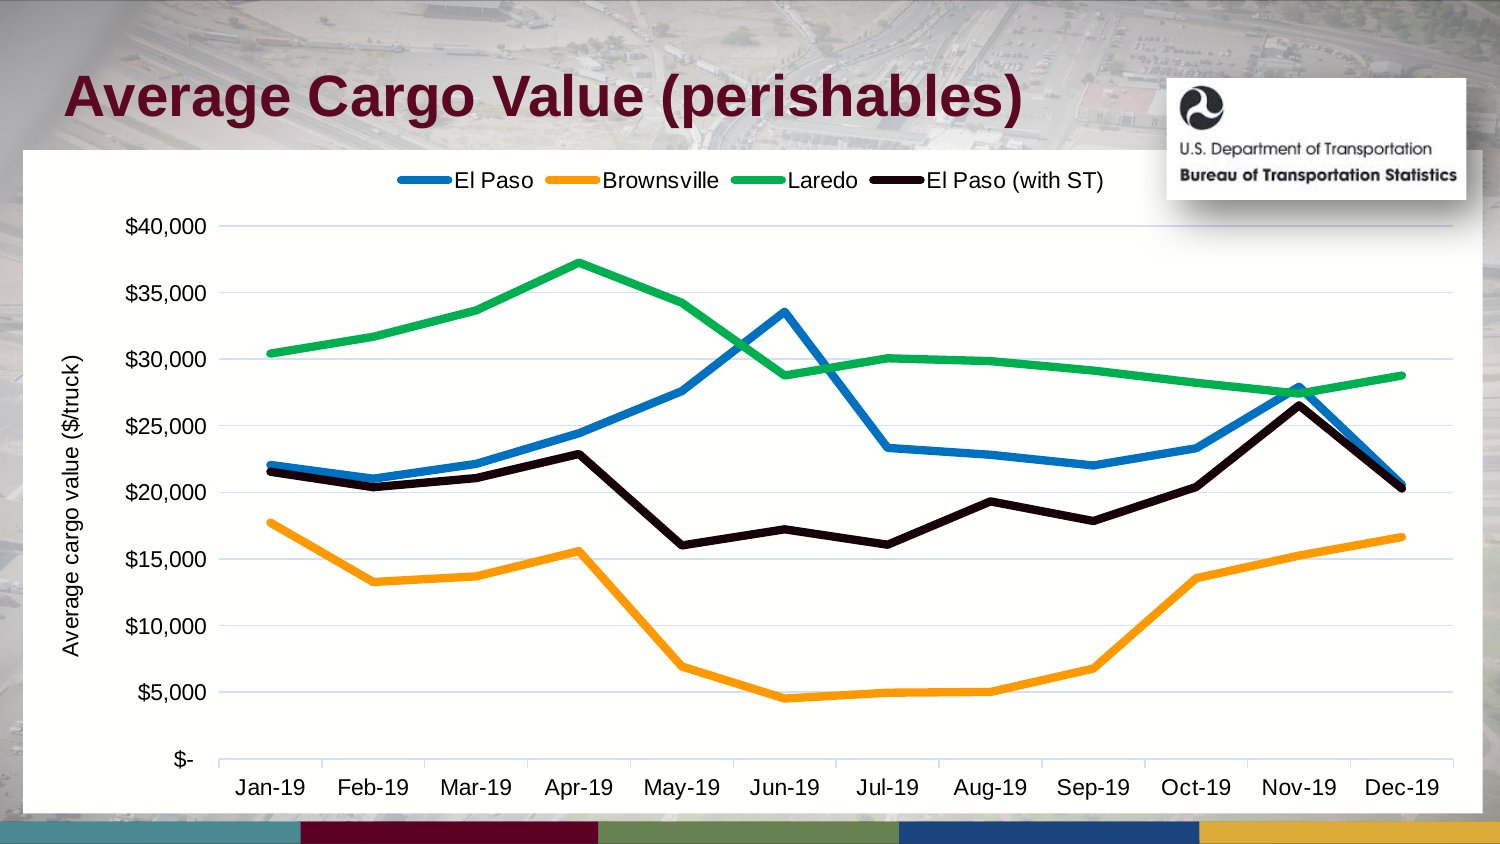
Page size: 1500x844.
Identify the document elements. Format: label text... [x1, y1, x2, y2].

picture [0, 0, 1500, 821]
title Average Cargo Value (perishables) [48, 44, 1452, 149]
chart [22, 149, 1483, 814]
